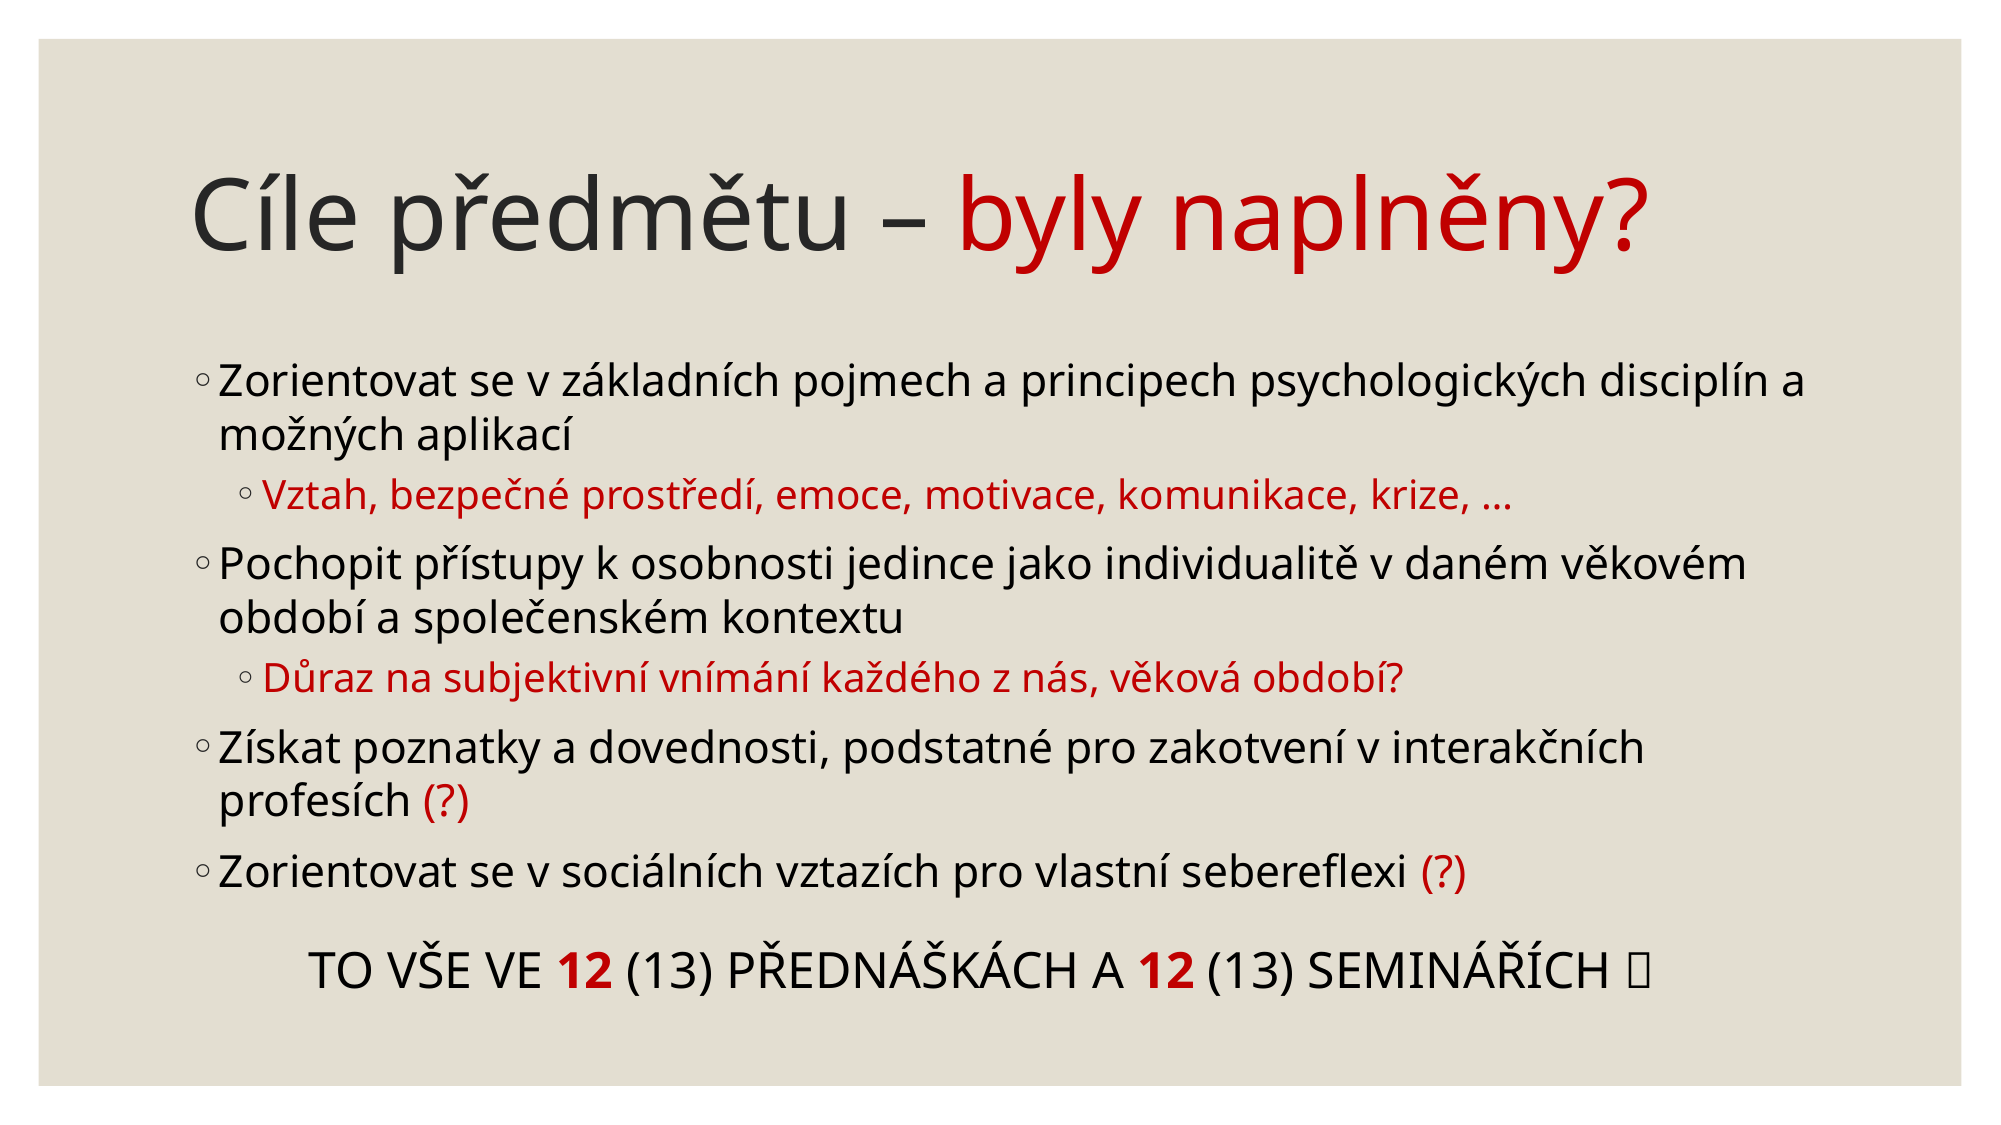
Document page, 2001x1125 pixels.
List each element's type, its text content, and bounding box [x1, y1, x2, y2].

title Cíle předmětu – byly naplněny? [174, 105, 1825, 331]
text_box TO VŠE VE 12 (13) PŘEDNÁŠKÁCH A 12 (13) SEMINÁŘÍCH  [156, 931, 1807, 1025]
list Zorientovat se v základních pojmech a principech psychologických disciplín a možných aplikací Vztah, bezpečné prostředí, emoce, motivace, komunikace, krize, … Pochopit přístupy k osobnosti jedince jako individualitě v daném věkovém období a společenském kontextu Důraz na subjektivní vnímání každého z nás, věková období? Získat poznatky a dovednosti, podstatné pro zakotvení v interakčních profesích (?) Zorientovat se v sociálních vztazích pro vlastní sebereflexi (?) [174, 345, 1825, 908]
